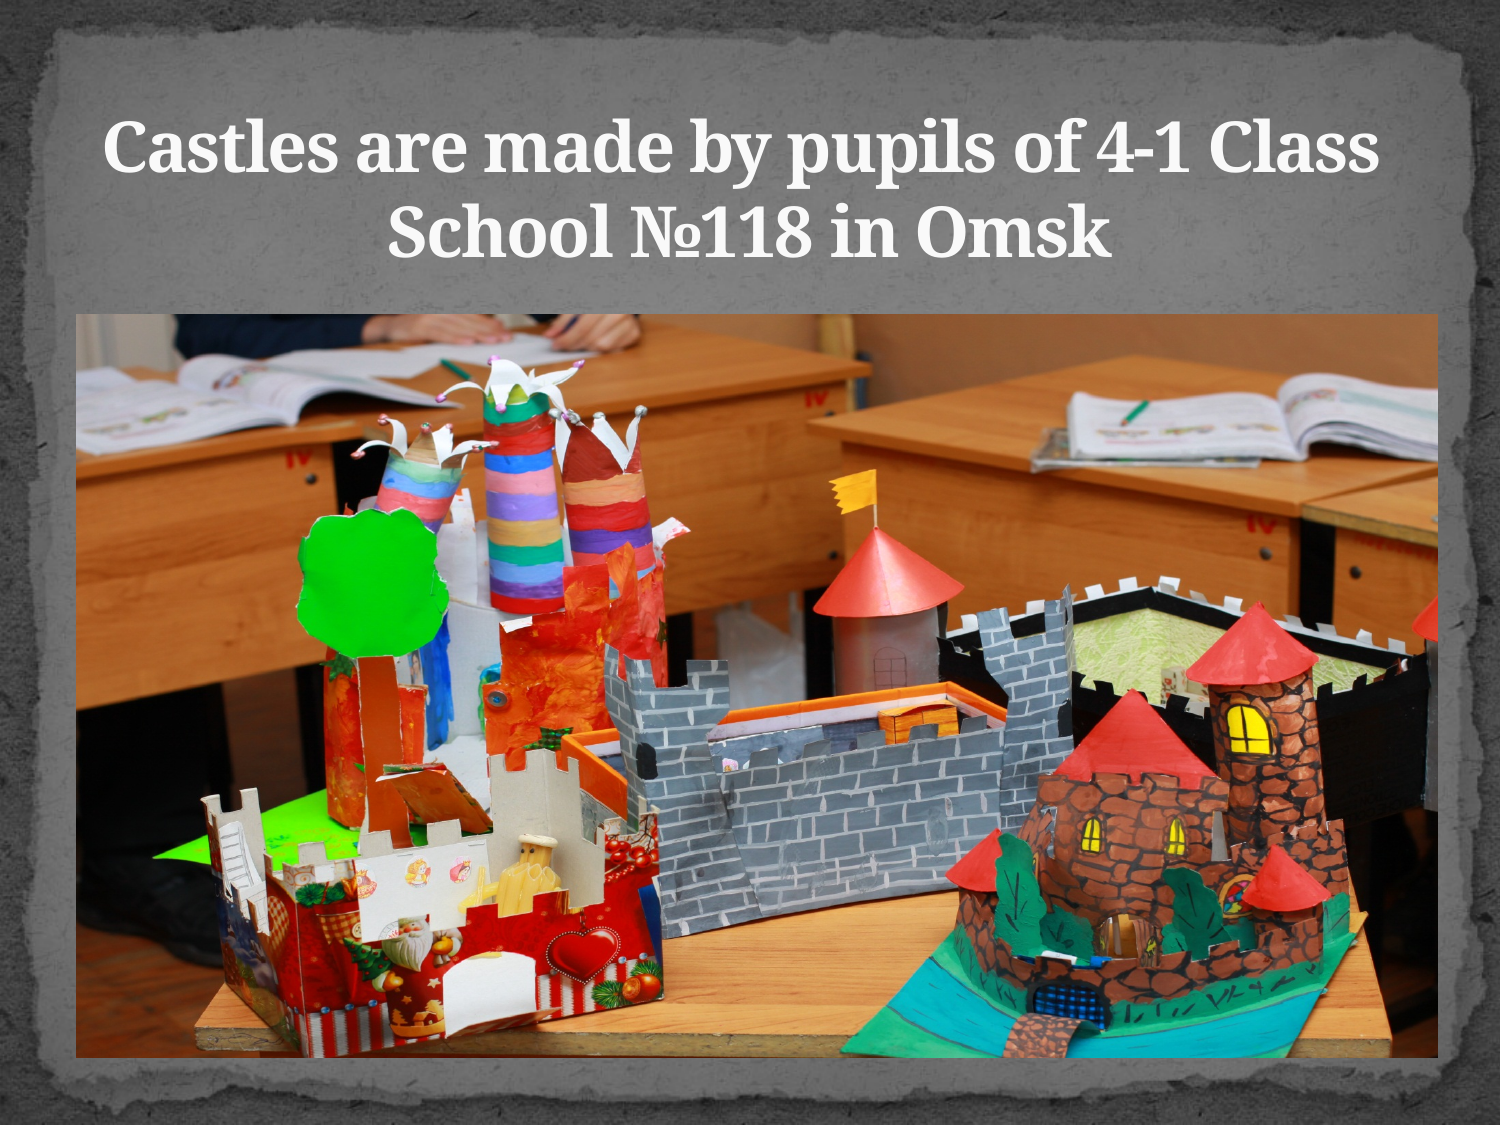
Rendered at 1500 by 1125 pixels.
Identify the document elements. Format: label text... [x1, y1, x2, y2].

picture [76, 314, 1438, 1058]
title Castles are made by pupils of 4-1 Class School №118 in Omsk [74, 24, 1425, 279]
